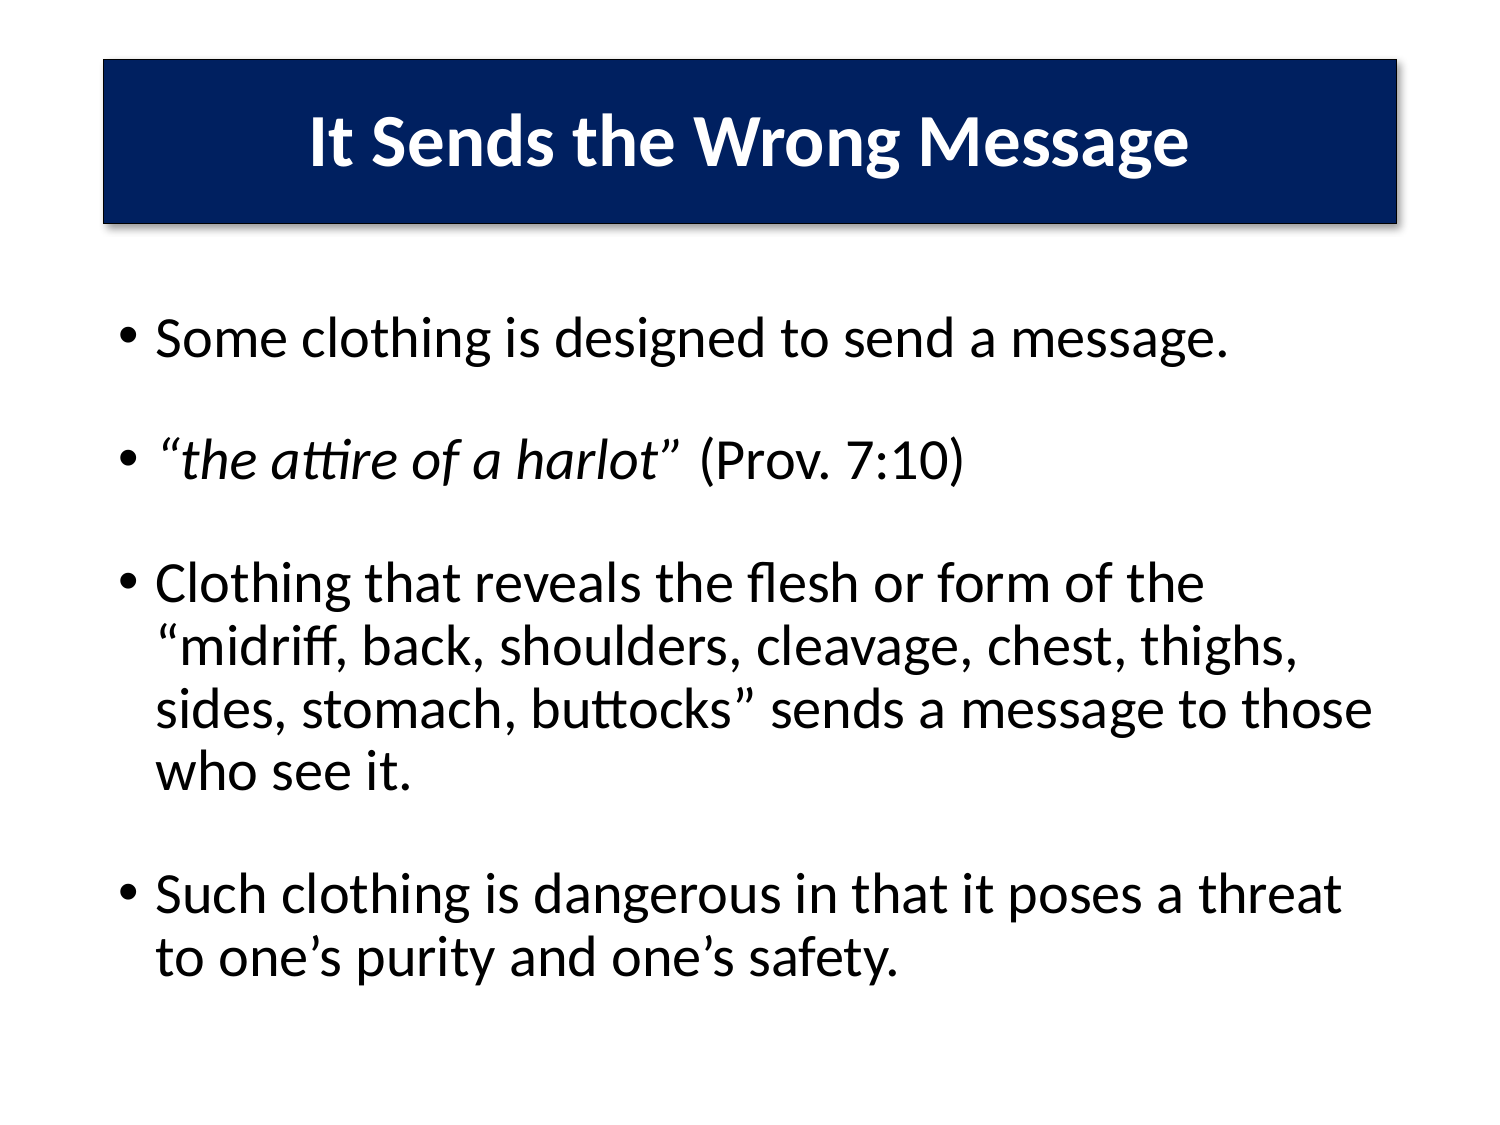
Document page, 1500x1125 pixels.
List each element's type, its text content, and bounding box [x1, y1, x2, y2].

title It Sends the Wrong Message [103, 59, 1397, 224]
list Some clothing is designed to send a message. “the attire of a harlot” (Prov. 7:10) Clothing that reveals the flesh or form of the “midriff, back, shoulders, cleavage, chest, thighs, sides, stomach, buttocks” sends a message to those who see it. Such clothing is dangerous in that it poses a threat to one’s purity and one’s safety. [103, 299, 1397, 1014]
